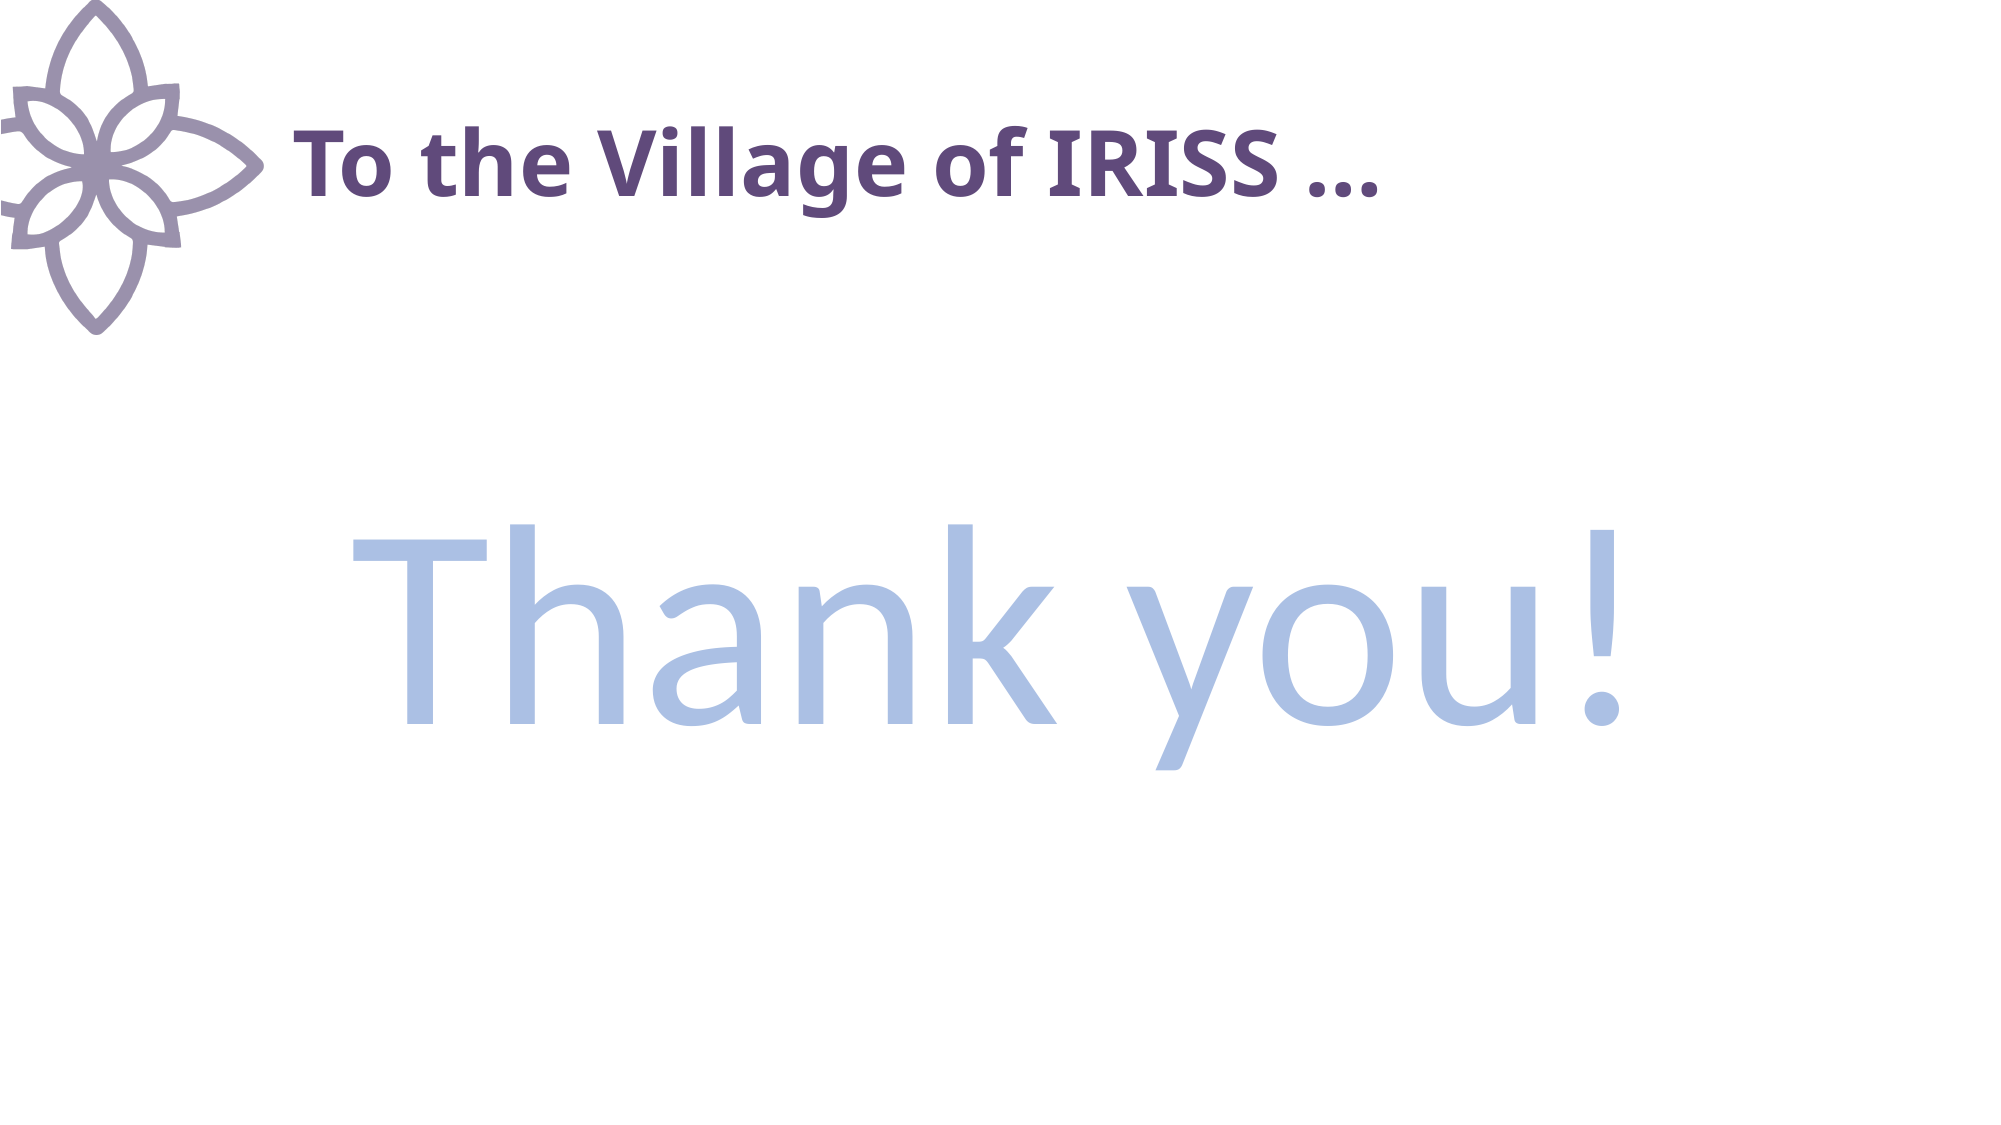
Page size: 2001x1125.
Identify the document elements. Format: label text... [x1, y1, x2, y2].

text_box Thank you! [228, 429, 1772, 790]
title To the Village of IRISS … [277, 93, 1863, 242]
